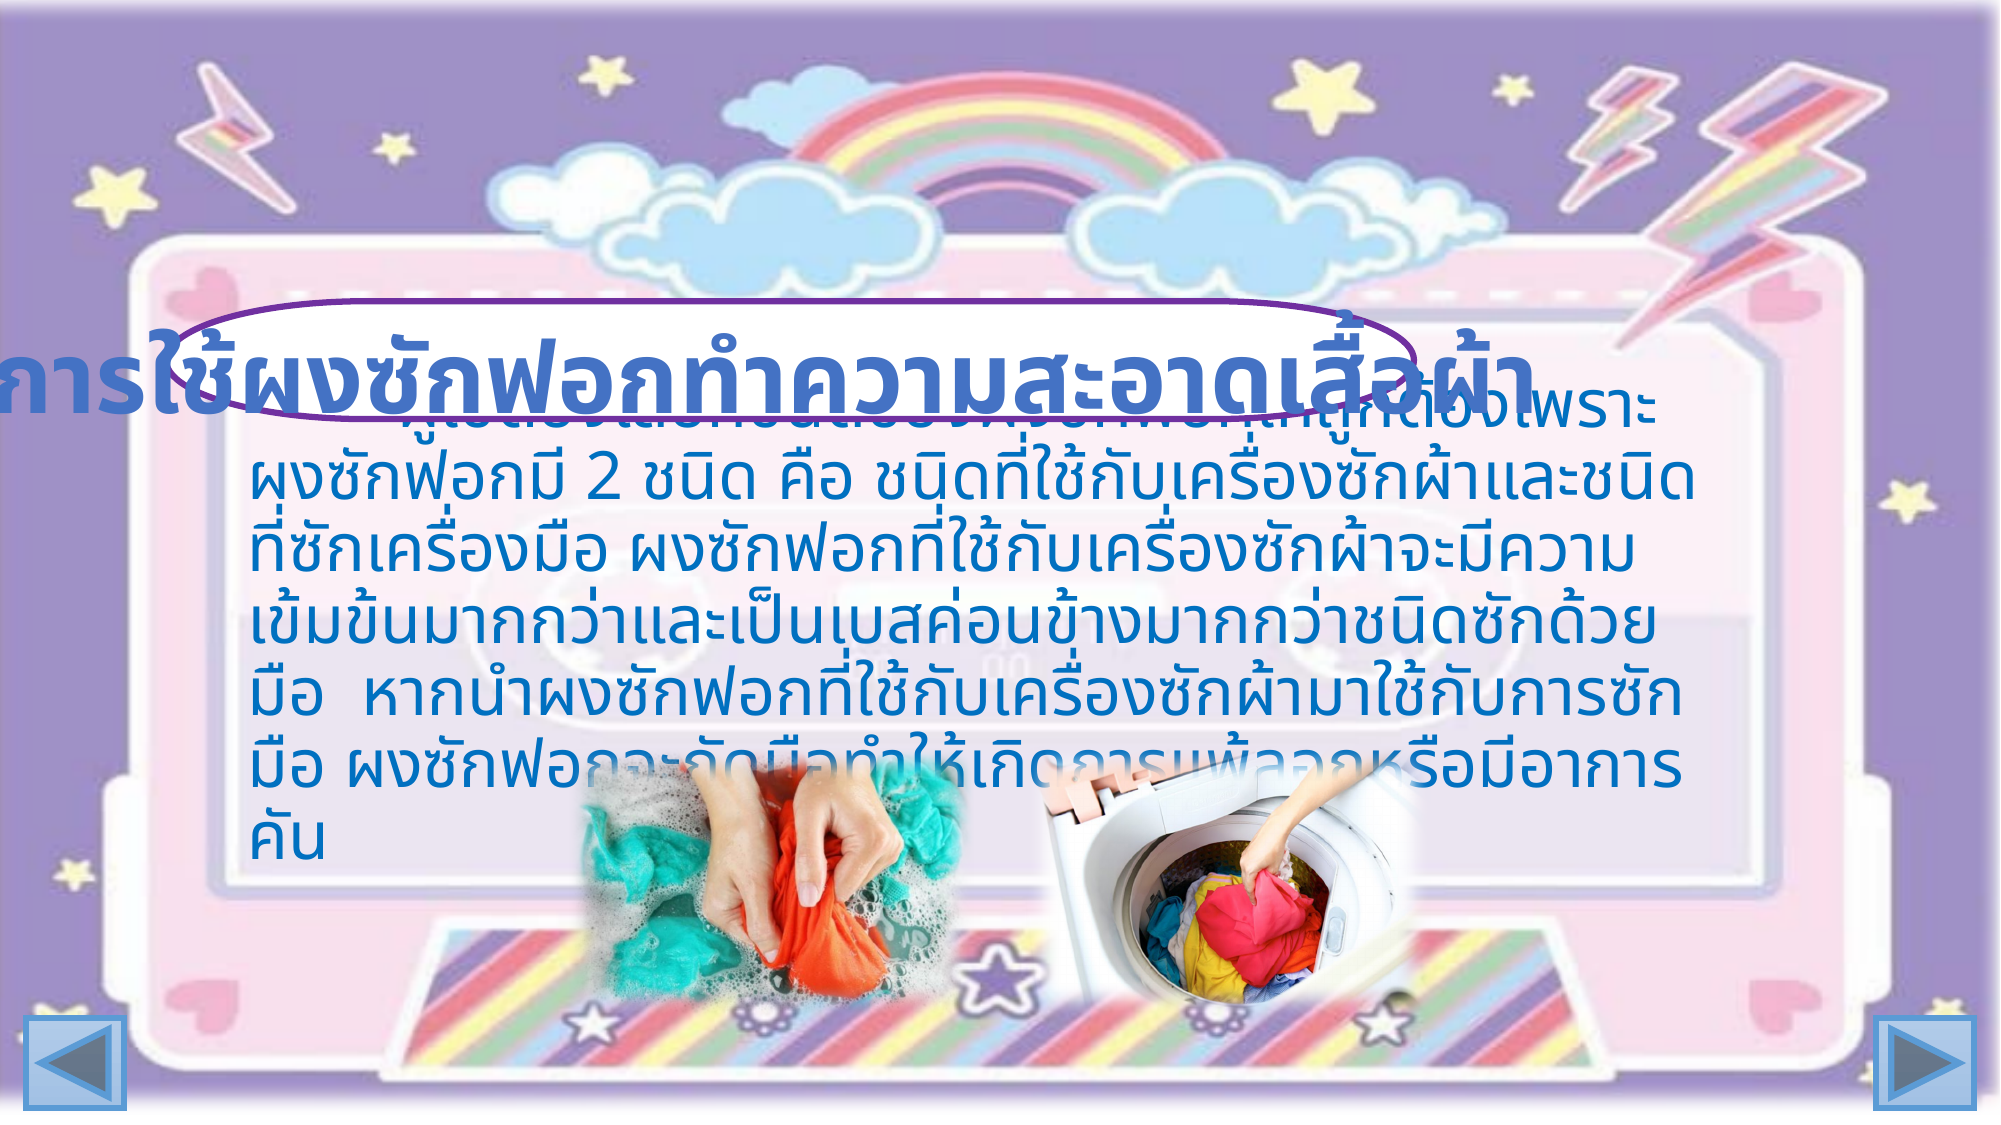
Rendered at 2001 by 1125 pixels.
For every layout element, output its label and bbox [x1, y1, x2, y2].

picture [0, 0, 2000, 1115]
text_box [165, 301, 1414, 442]
